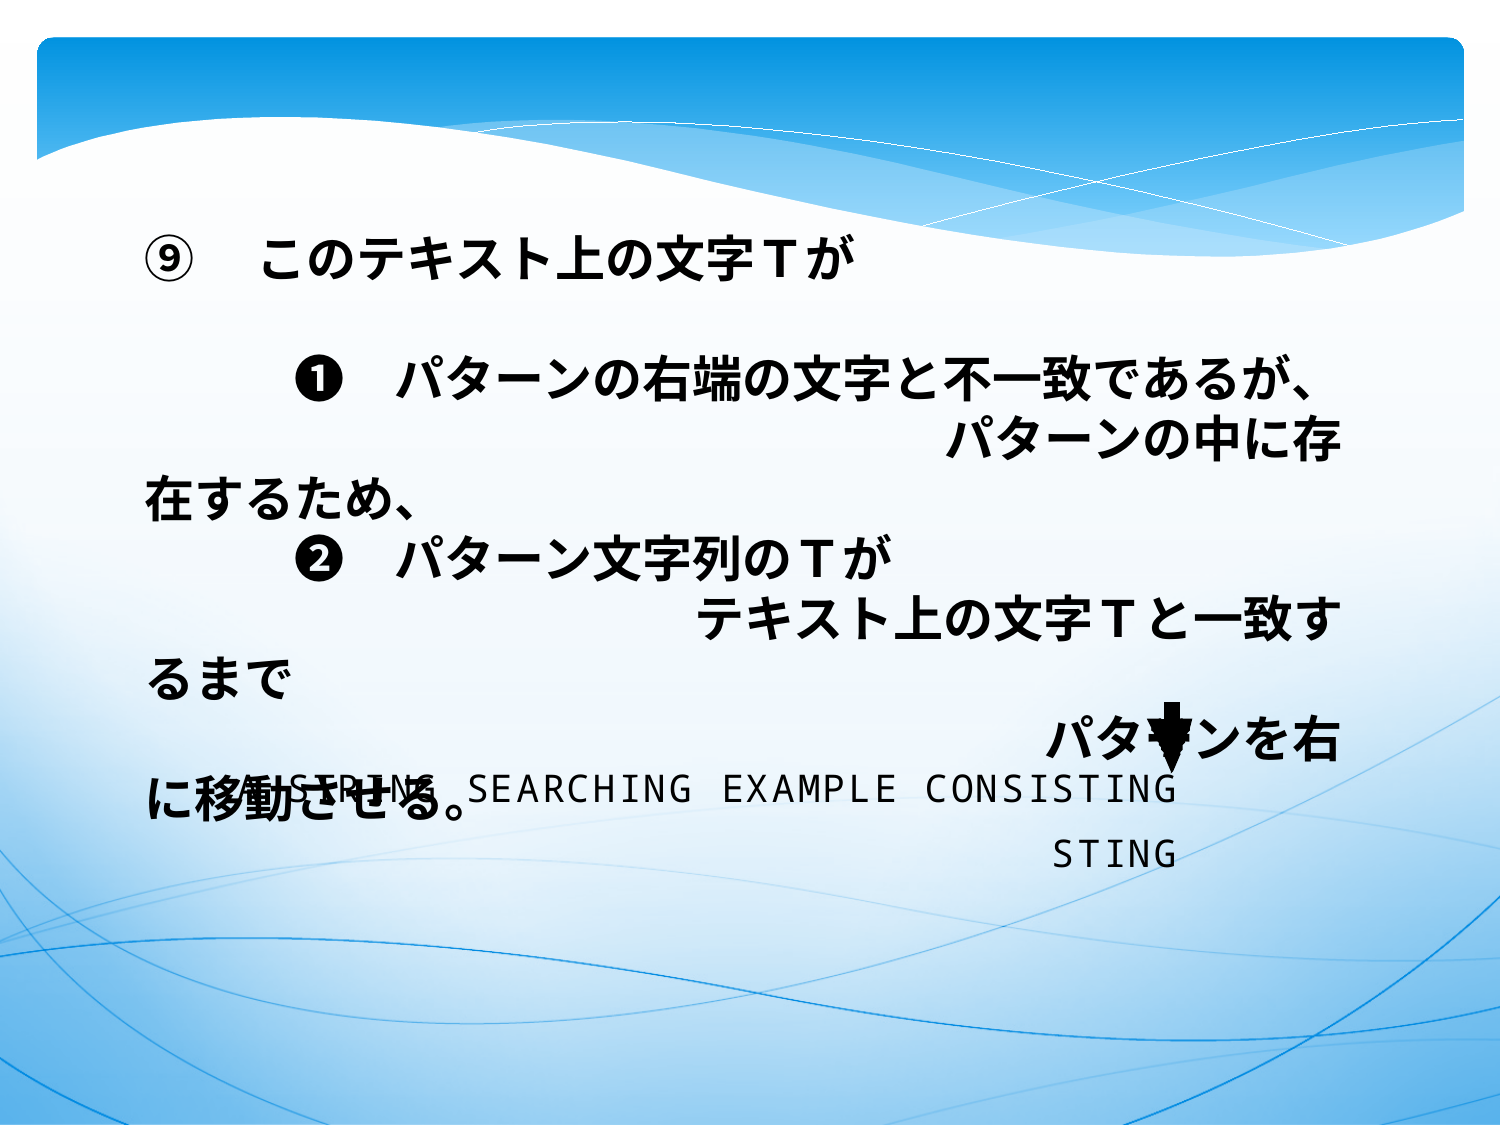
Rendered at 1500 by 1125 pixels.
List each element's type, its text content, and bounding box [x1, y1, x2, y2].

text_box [212, 692, 1229, 901]
text_box ⑨ このテキスト上の文字Ｔが ❶ パターンの右端の文字と不一致であるが、 パターンの中に存在するため、 ❷ パターン文字列のＴが テキスト上の文字Ｔと一致するまで パターンを右に移動させる。 [129, 220, 1371, 835]
